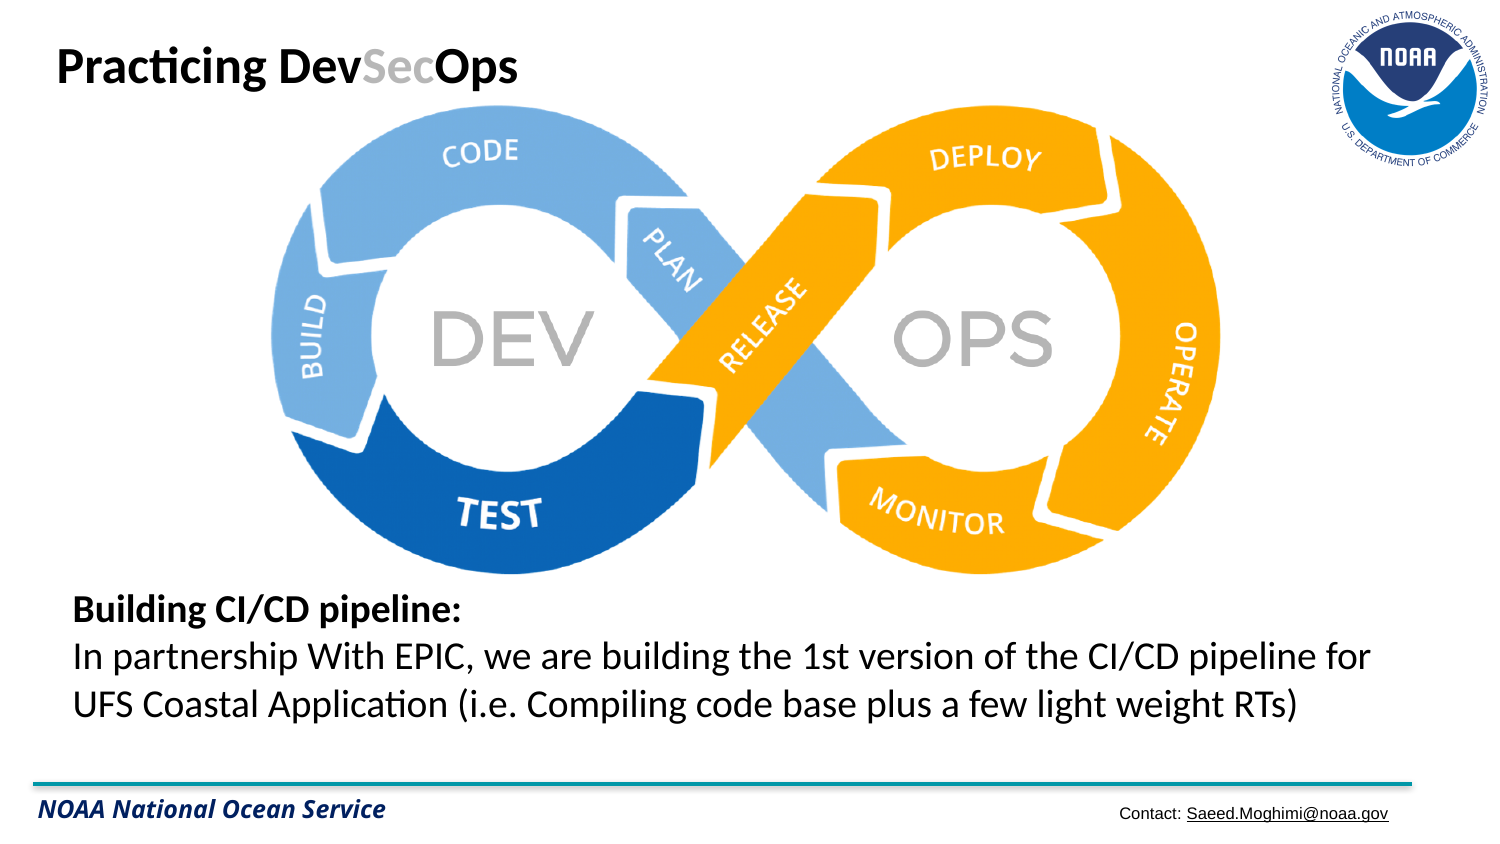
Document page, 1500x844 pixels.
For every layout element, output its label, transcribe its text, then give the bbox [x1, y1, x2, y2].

picture [262, 99, 1225, 579]
picture [1331, 11, 1488, 167]
text_box Building CI/CD pipeline: In partnership With EPIC, we are building the 1st version of the CI/CD pipeline for UFS Coastal Application (i.e. Compiling code base plus a few light weight RTs) [57, 567, 1433, 740]
text_box Practicing DevSecOps [0, 13, 1222, 158]
